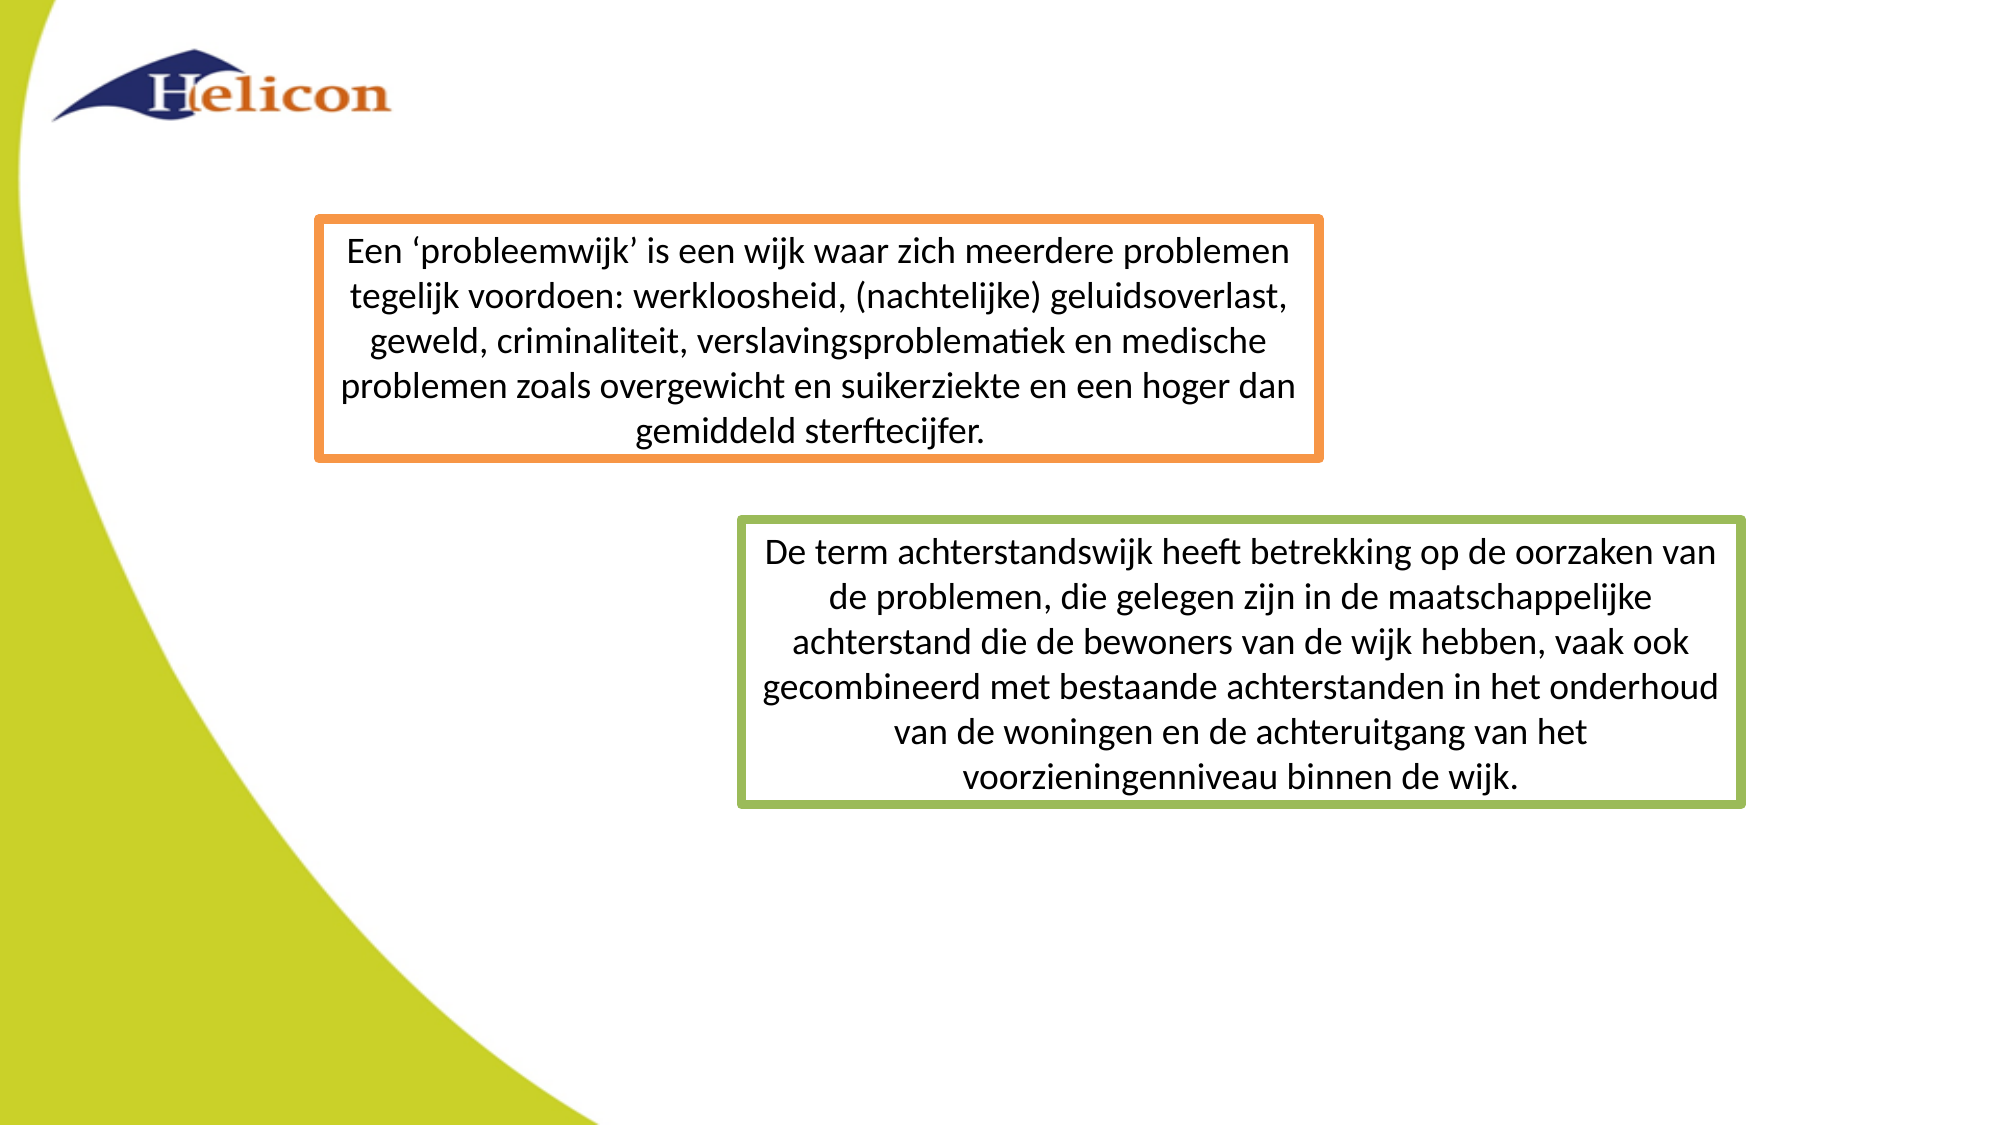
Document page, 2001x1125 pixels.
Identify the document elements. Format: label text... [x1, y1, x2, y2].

picture [0, 0, 2000, 1125]
text_box De term achterstandswijk heeft betrekking op de oorzaken van de problemen, die gelegen zijn in de maatschappelijke achterstand die de bewoners van de wijk hebben, vaak ook gecombineerd met bestaande achterstanden in het onderhoud van de woningen en de achteruitgang van het voorzieningenniveau binnen de wijk. [741, 519, 1742, 805]
text_box Een ‘probleemwijk’ is een wijk waar zich meerdere problemen tegelijk voordoen: werkloosheid, (nachtelijke) geluidsoverlast, geweld, criminaliteit, verslavingsproblematiek en medische problemen zoals overgewicht en suikerziekte en een hoger dan gemiddeld sterftecijfer. [319, 219, 1319, 459]
